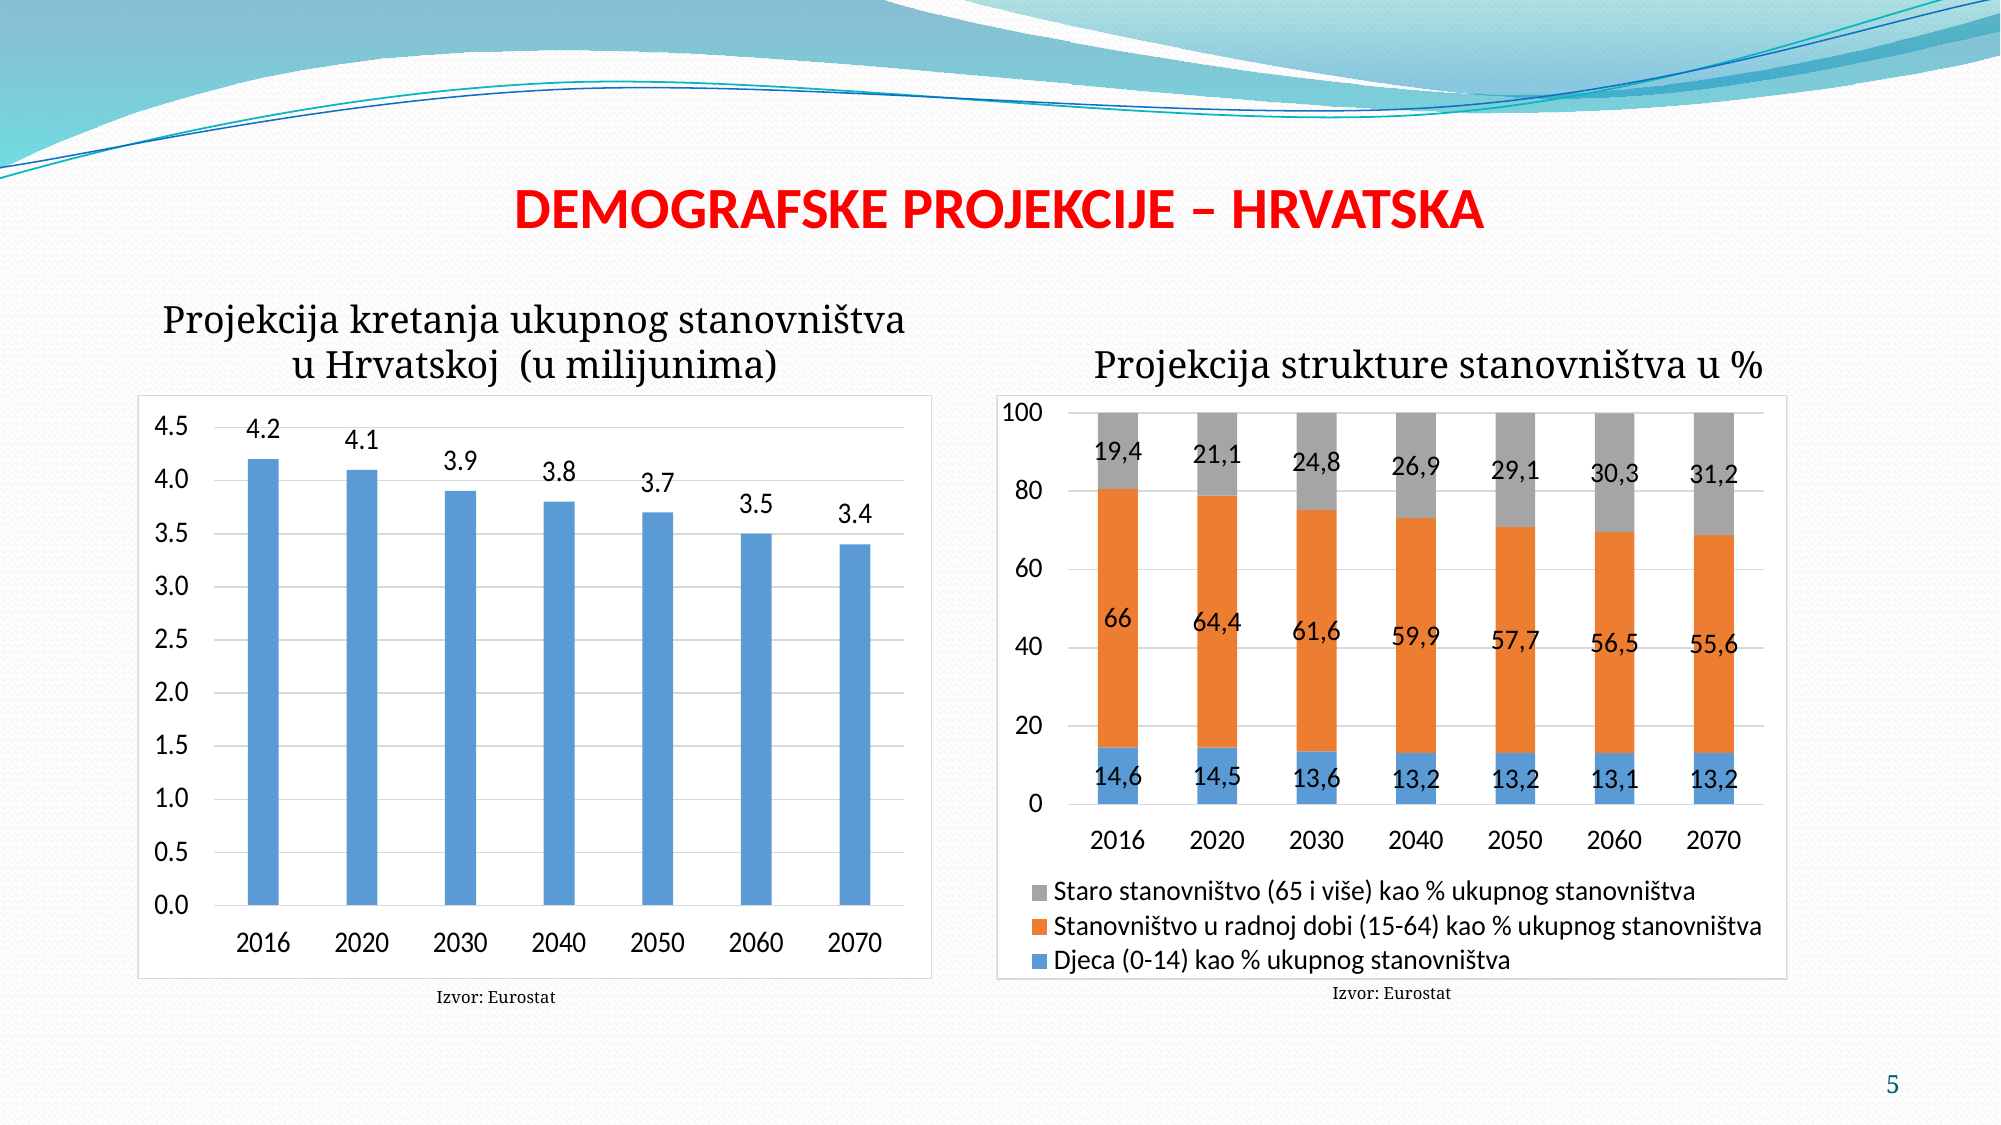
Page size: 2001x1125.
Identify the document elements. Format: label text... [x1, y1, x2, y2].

slide_number 5 [1733, 1042, 1900, 1103]
text_box Izvor: Eurostat [1317, 992, 1467, 1011]
picture [996, 394, 1788, 980]
text_box Projekcija kretanja ukupnog stanovništva u Hrvatskoj (u milijunima) [137, 303, 933, 394]
picture [137, 394, 933, 980]
text_box Projekcija strukture stanovništva u % [1079, 333, 1780, 393]
title DEMOGRAFSKE PROJEKCIJE – HRVATSKA [99, 115, 1900, 303]
text_box Izvor: Eurostat [421, 992, 571, 1014]
